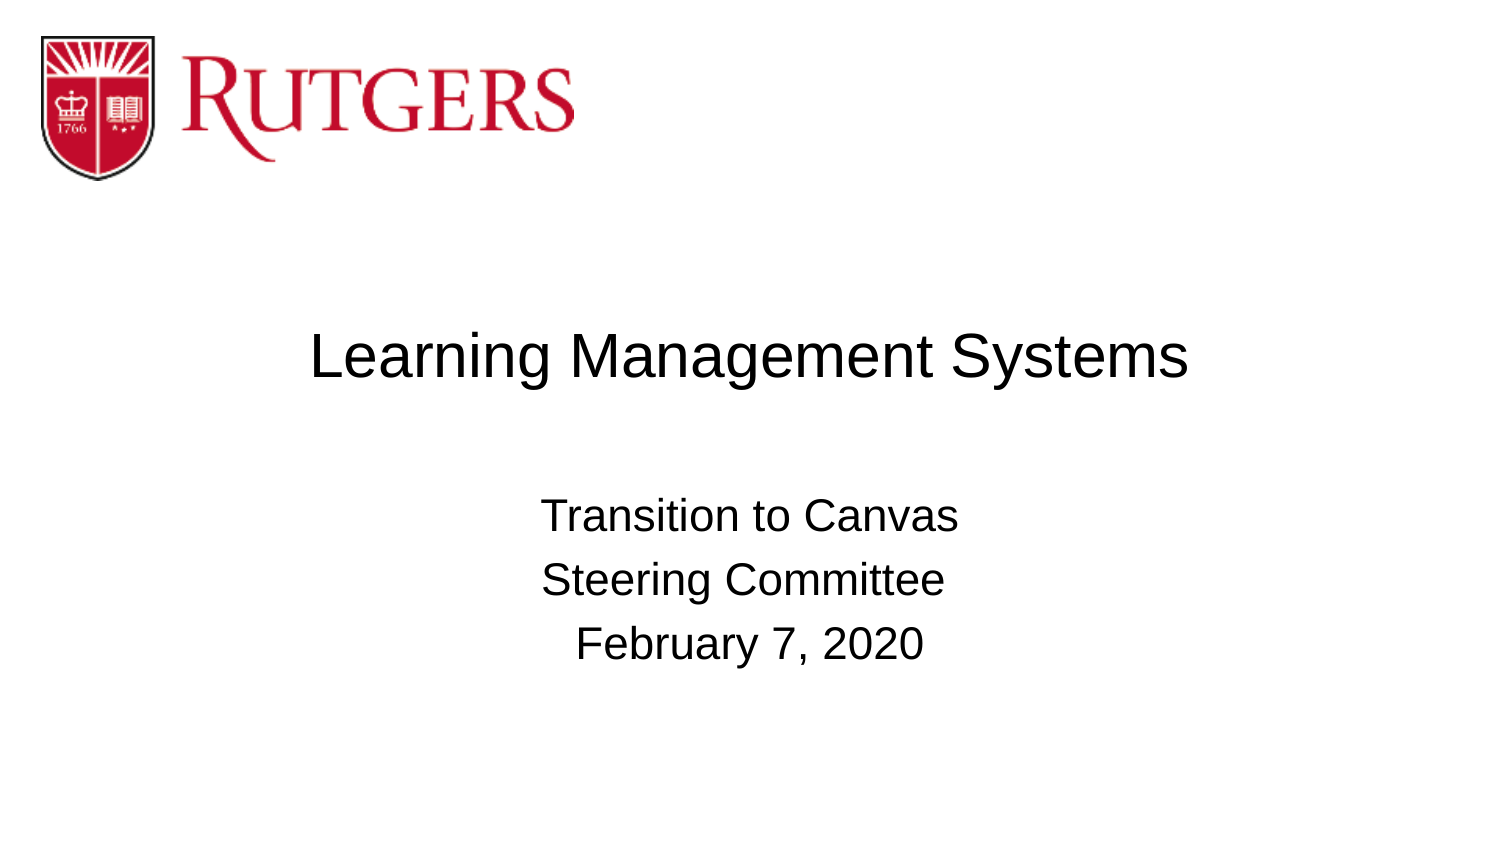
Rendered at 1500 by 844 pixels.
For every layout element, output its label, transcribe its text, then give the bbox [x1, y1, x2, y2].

title Learning Management Systems [112, 262, 1388, 443]
subtitle Transition to Canvas Steering Committee February 7, 2020 [225, 478, 1275, 694]
picture [41, 36, 574, 181]
